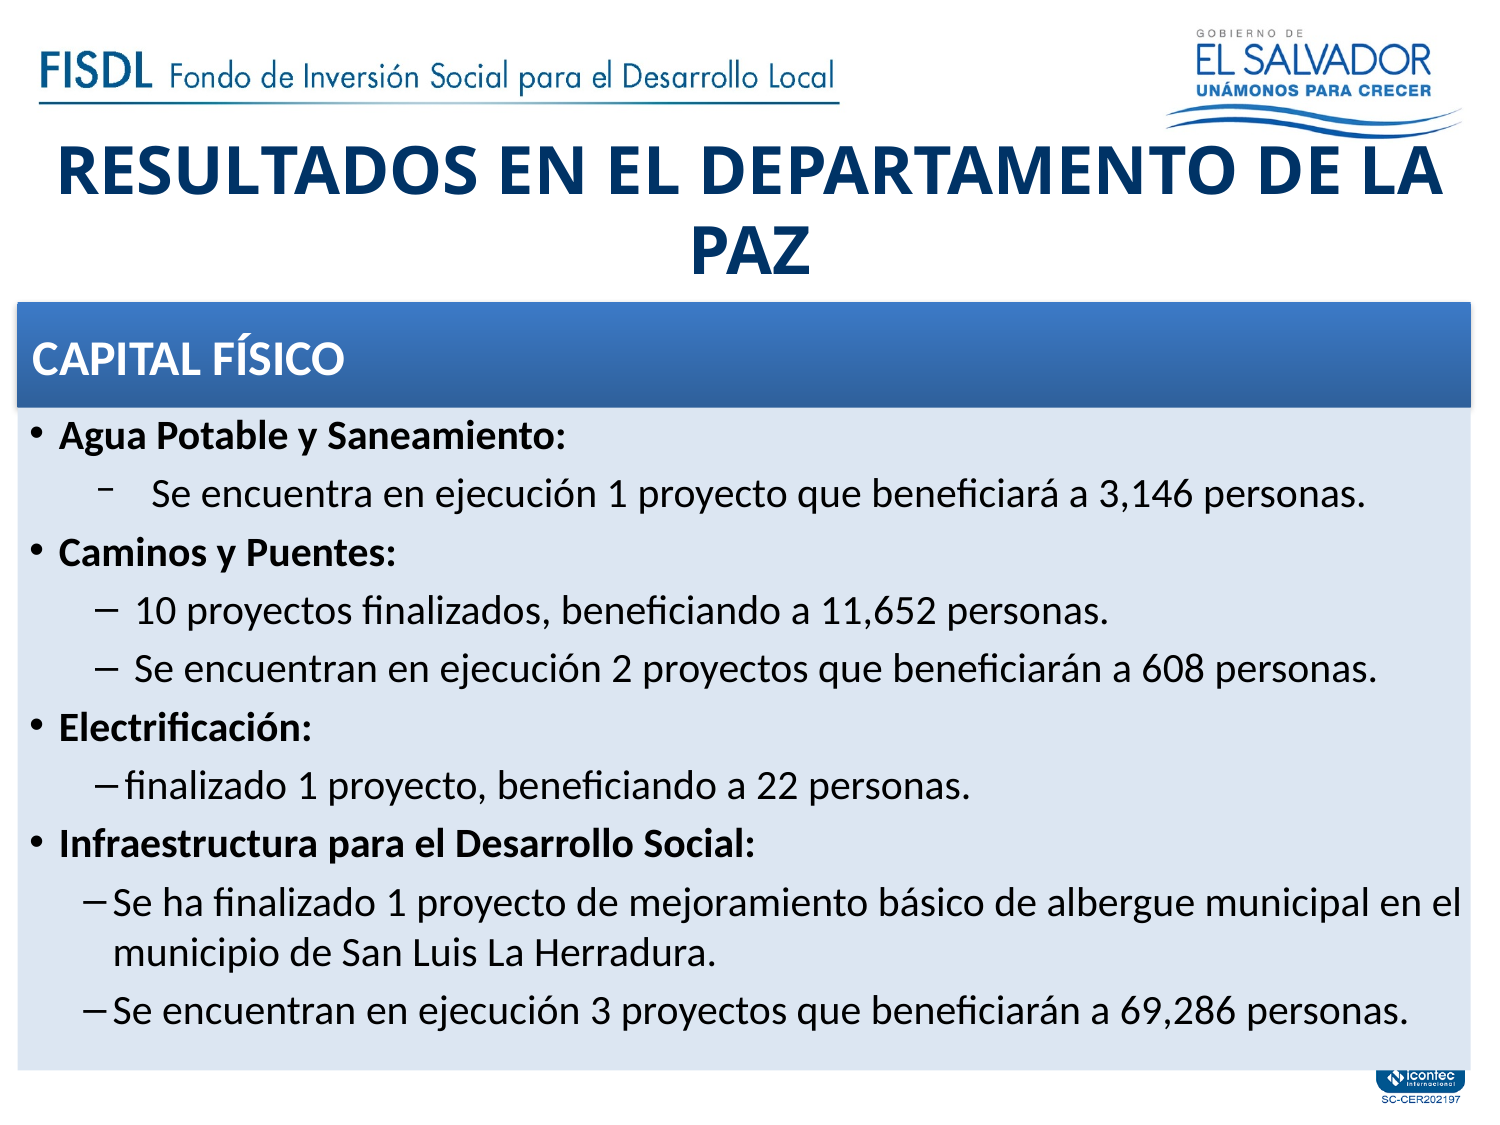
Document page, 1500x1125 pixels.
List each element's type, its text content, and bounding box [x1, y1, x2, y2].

title RESULTADOS EN EL DEPARTAMENTO DE LA PAZ [0, 137, 1500, 279]
list CAPITAL FÍSICO [17, 302, 1471, 407]
list Agua Potable y Saneamiento: Se encuentra en ejecución 1 proyecto que beneficiará a 3,146 personas. Caminos y Puentes: 10 proyectos finalizados, beneficiando a 11,652 personas. Se encuentran en ejecución 2 proyectos que beneficiarán a 608 personas. Electrificación: finalizado 1 proyecto, beneficiando a 22 personas. Infraestructura para el Desarrollo Social: Se ha finalizado 1 proyecto de mejoramiento básico de albergue municipal en el municipio de San Luis La Herradura. Se encuentran en ejecución 3 proyectos que beneficiarán a 69,286 personas. [17, 407, 1471, 1071]
picture [4, 2, 1500, 137]
picture [1376, 1071, 1465, 1106]
